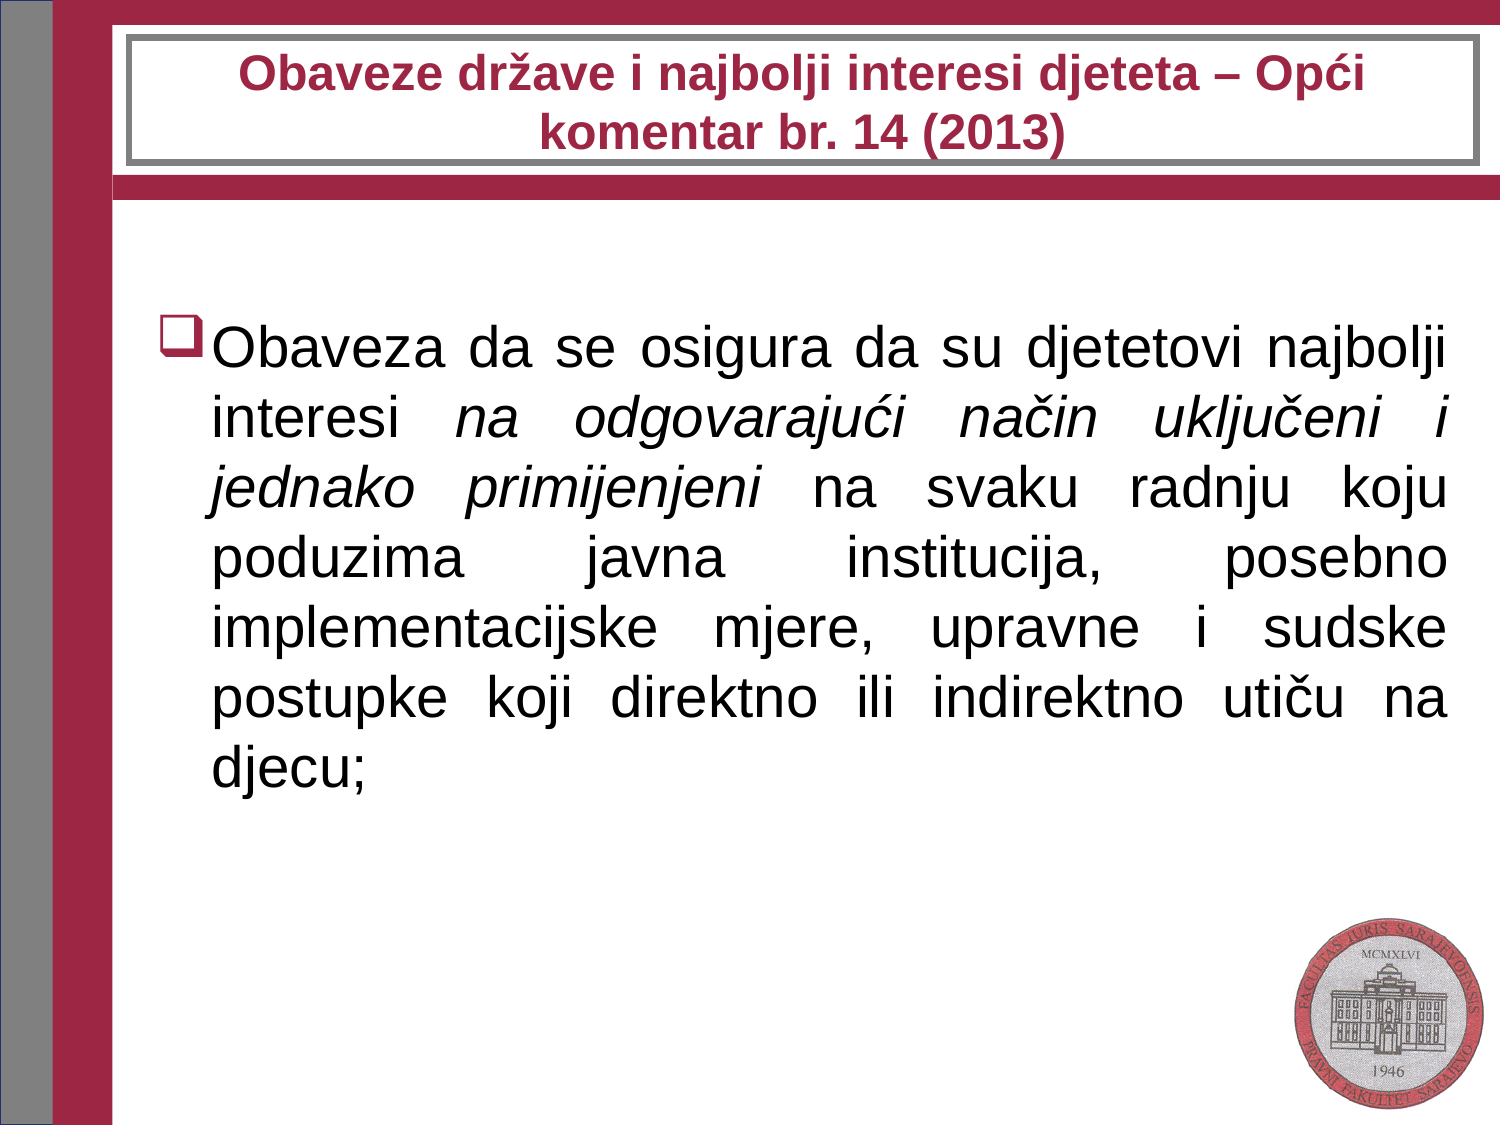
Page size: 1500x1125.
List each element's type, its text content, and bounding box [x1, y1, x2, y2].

picture [1289, 913, 1486, 1112]
list Obaveza da se osigura da su djetetovi najbolji interesi na odgovarajući način uključeni i jednako primijenjeni na svaku radnju koju poduzima javna institucija, posebno implementacijske mjere, upravne i sudske postupke koji direktno ili indirektno utiču na djecu; [140, 212, 1466, 1079]
title Obaveze države i najbolji interesi djeteta – Opći komentar br. 14 (2013) [126, 34, 1480, 166]
